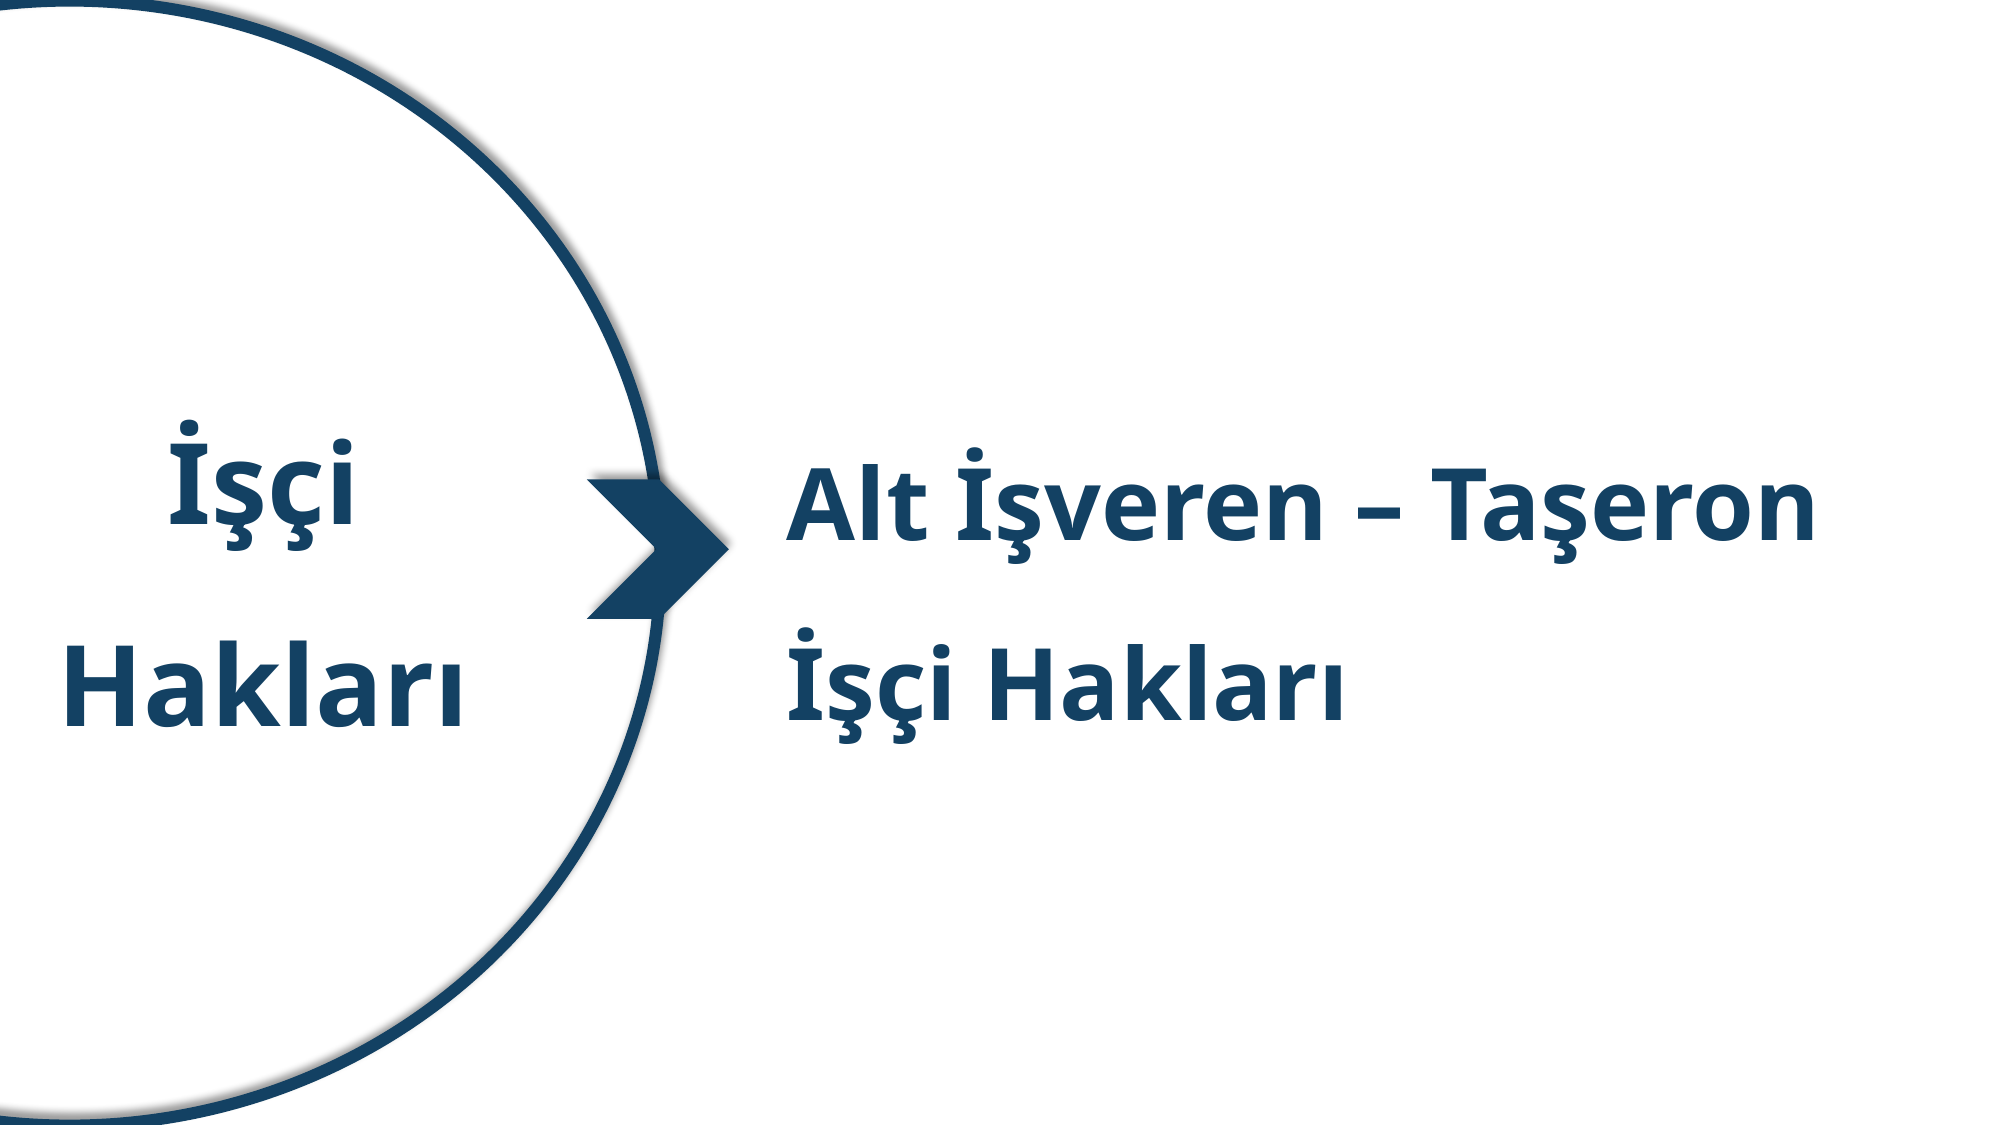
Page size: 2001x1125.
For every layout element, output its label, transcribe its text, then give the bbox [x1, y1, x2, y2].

text_box Alt İşveren – Taşeron İşçi Hakları [734, 373, 2000, 748]
text_box [584, 478, 731, 620]
text_box İşçi Hakları [0, 337, 530, 757]
text_box [0, 0, 659, 1125]
